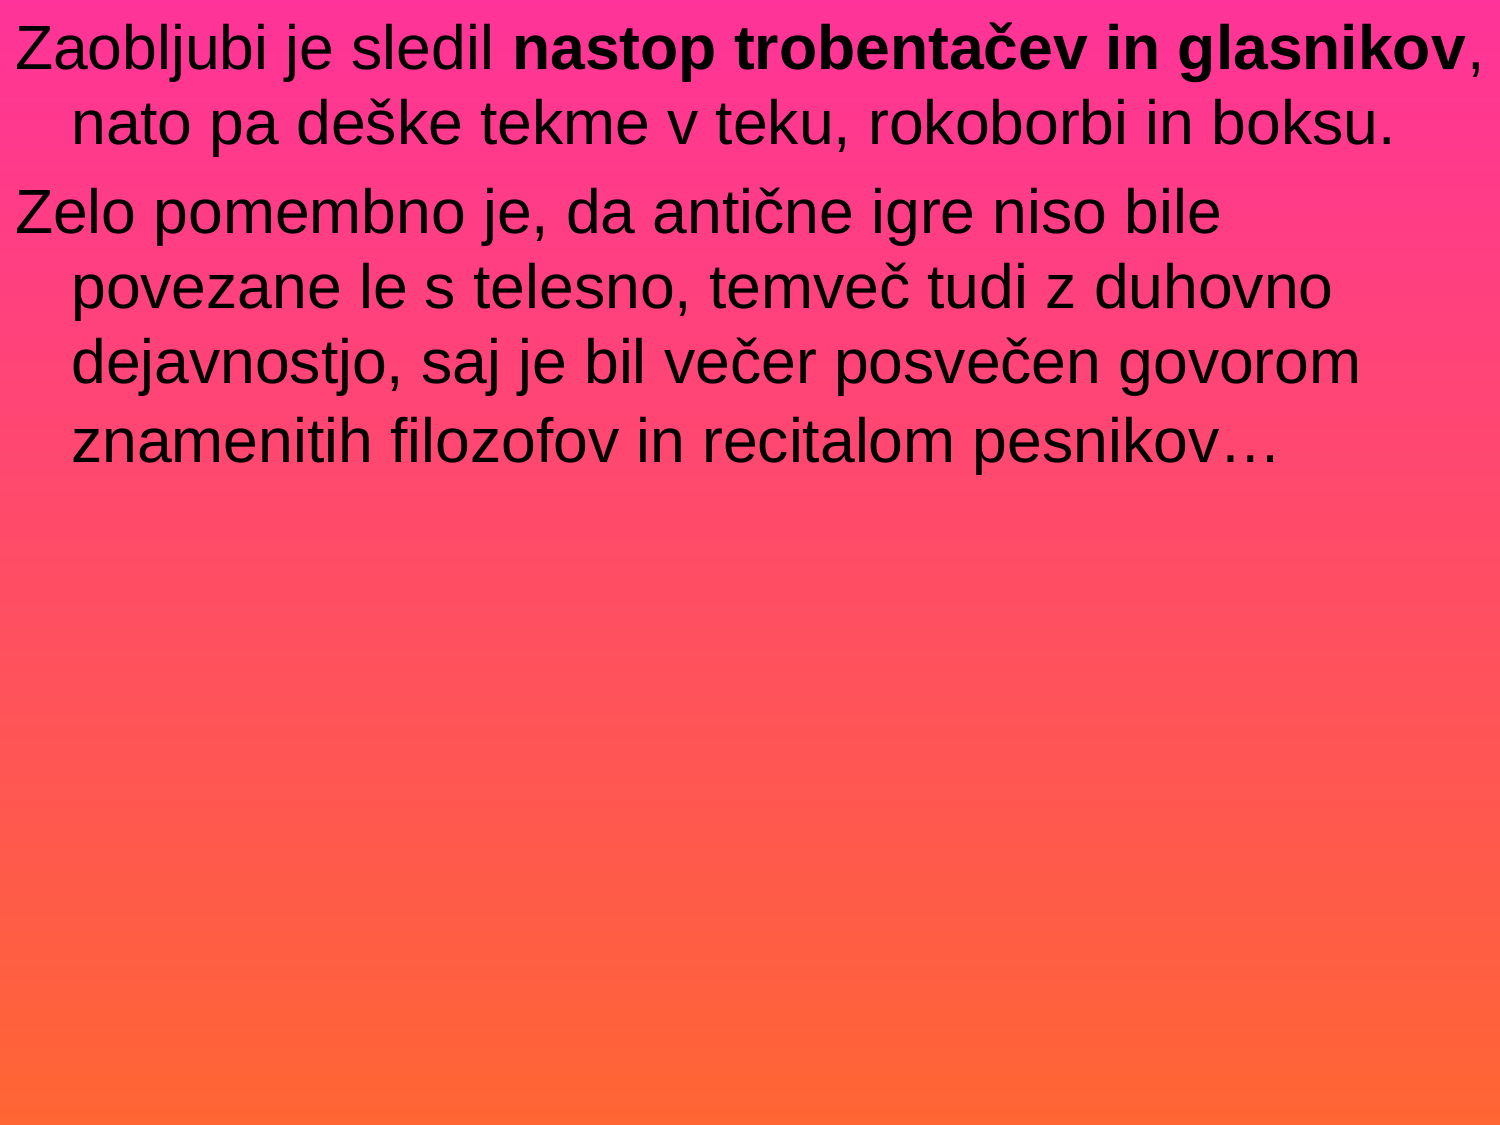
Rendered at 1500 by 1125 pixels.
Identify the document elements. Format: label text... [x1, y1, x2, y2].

list Zaobljubi je sledil nastop trobentačev in glasnikov, nato pa deške tekme v teku, rokoborbi in boksu. Zelo pomembno je, da antične igre niso bile povezane le s telesno, temveč tudi z duhovno dejavnostjo, saj je bil večer posvečen govorom znamenitih filozofov in recitalom pesnikov… [0, 0, 1500, 1125]
